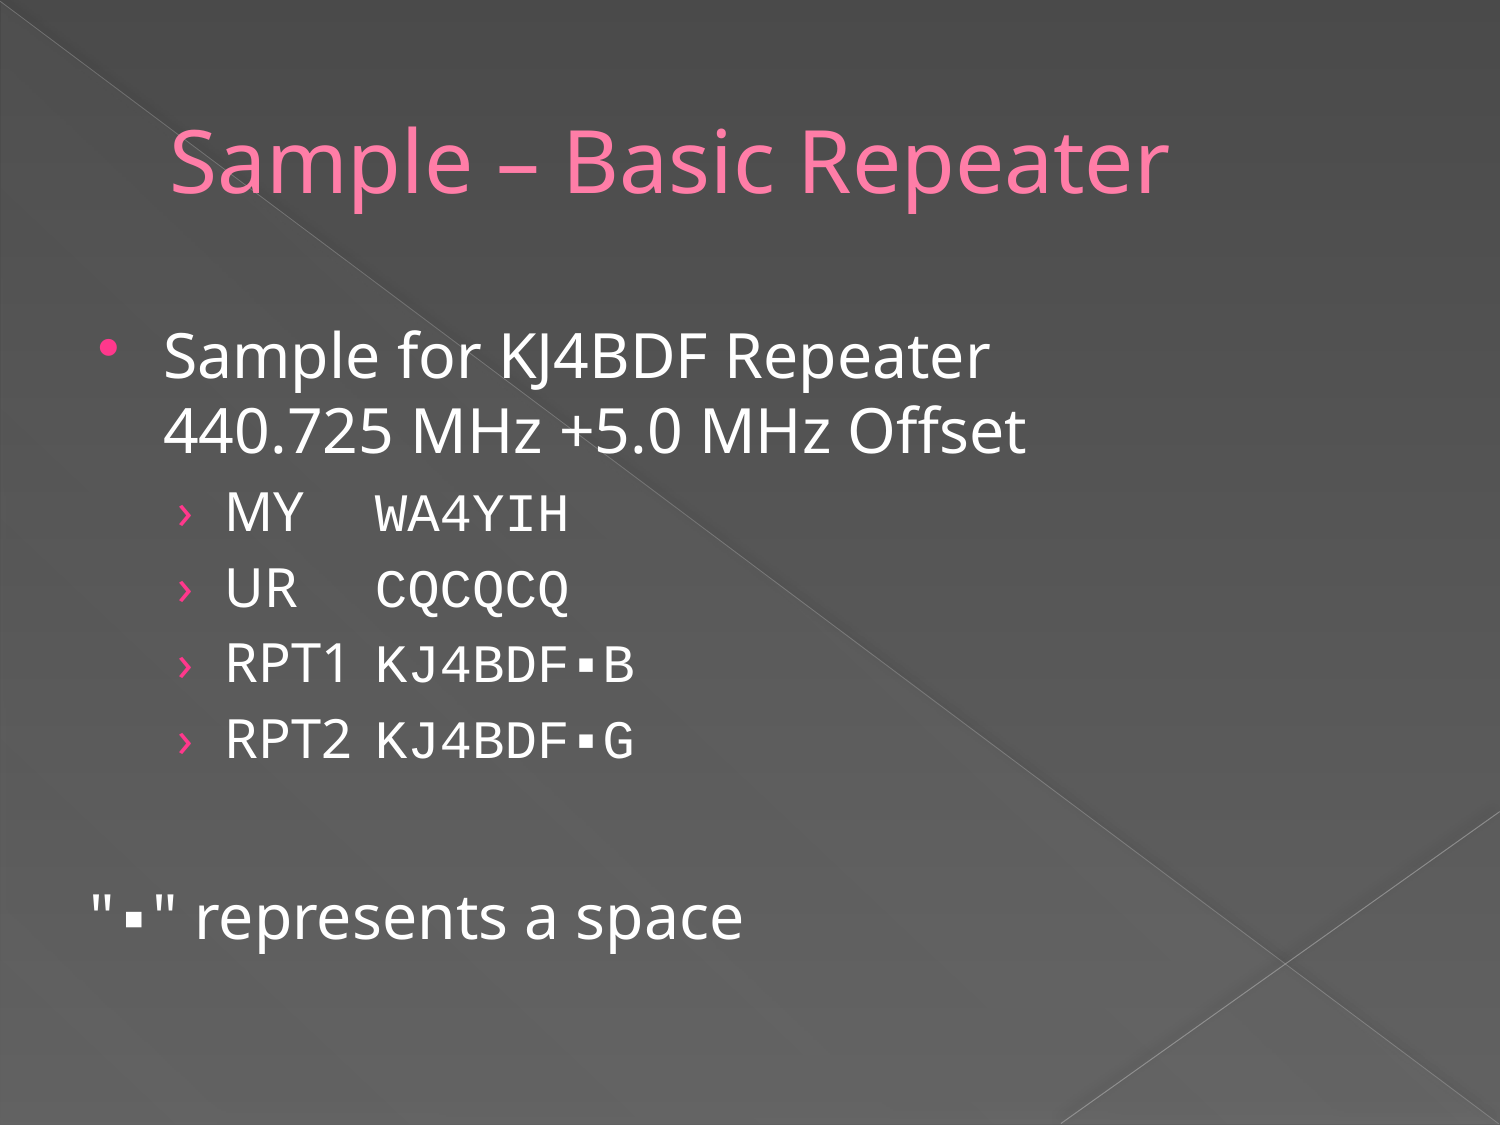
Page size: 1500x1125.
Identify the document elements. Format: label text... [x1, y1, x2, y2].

title Sample – Basic Repeater [75, 43, 1425, 274]
list Sample for KJ4BDF Repeater 440.725 MHz +5.0 MHz Offset MY WA4YIH UR CQCQCQ RPT1 KJ4BDF▪B RPT2 KJ4BDF▪G "▪" represents a space [75, 308, 1425, 1059]
